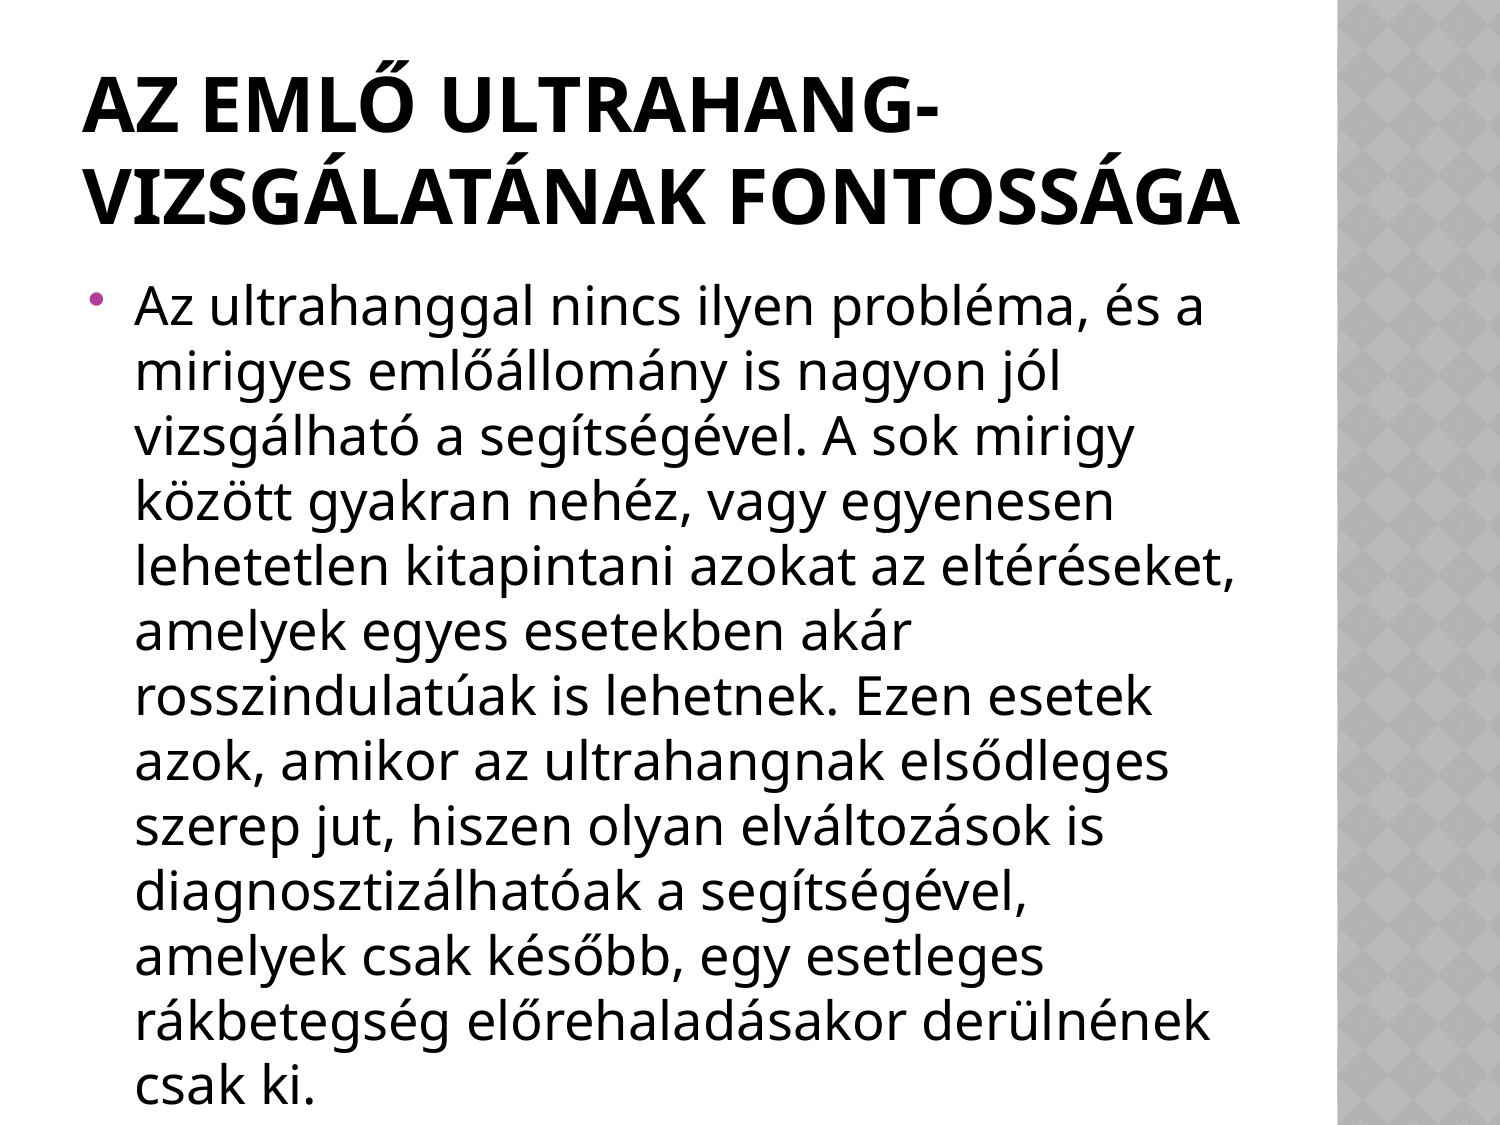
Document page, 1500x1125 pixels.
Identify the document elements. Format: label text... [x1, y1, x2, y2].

list Az ultrahanggal nincs ilyen probléma, és a mirigyes emlőállomány is nagyon jól vizsgálható a segítségével. A sok mirigy között gyakran nehéz, vagy egyenesen lehetetlen kitapintani azokat az eltéréseket, amelyek egyes esetekben akár rosszindulatúak is lehetnek. Ezen esetek azok, amikor az ultrahangnak elsődleges szerep jut, hiszen olyan elváltozások is diagnosztizálhatóak a segítségével, amelyek csak később, egy esetleges rákbetegség előrehaladásakor derülnének csak ki. [75, 264, 1263, 1059]
title az emlő ultrahang-vizsgálatának fontossága [75, 52, 1263, 240]
